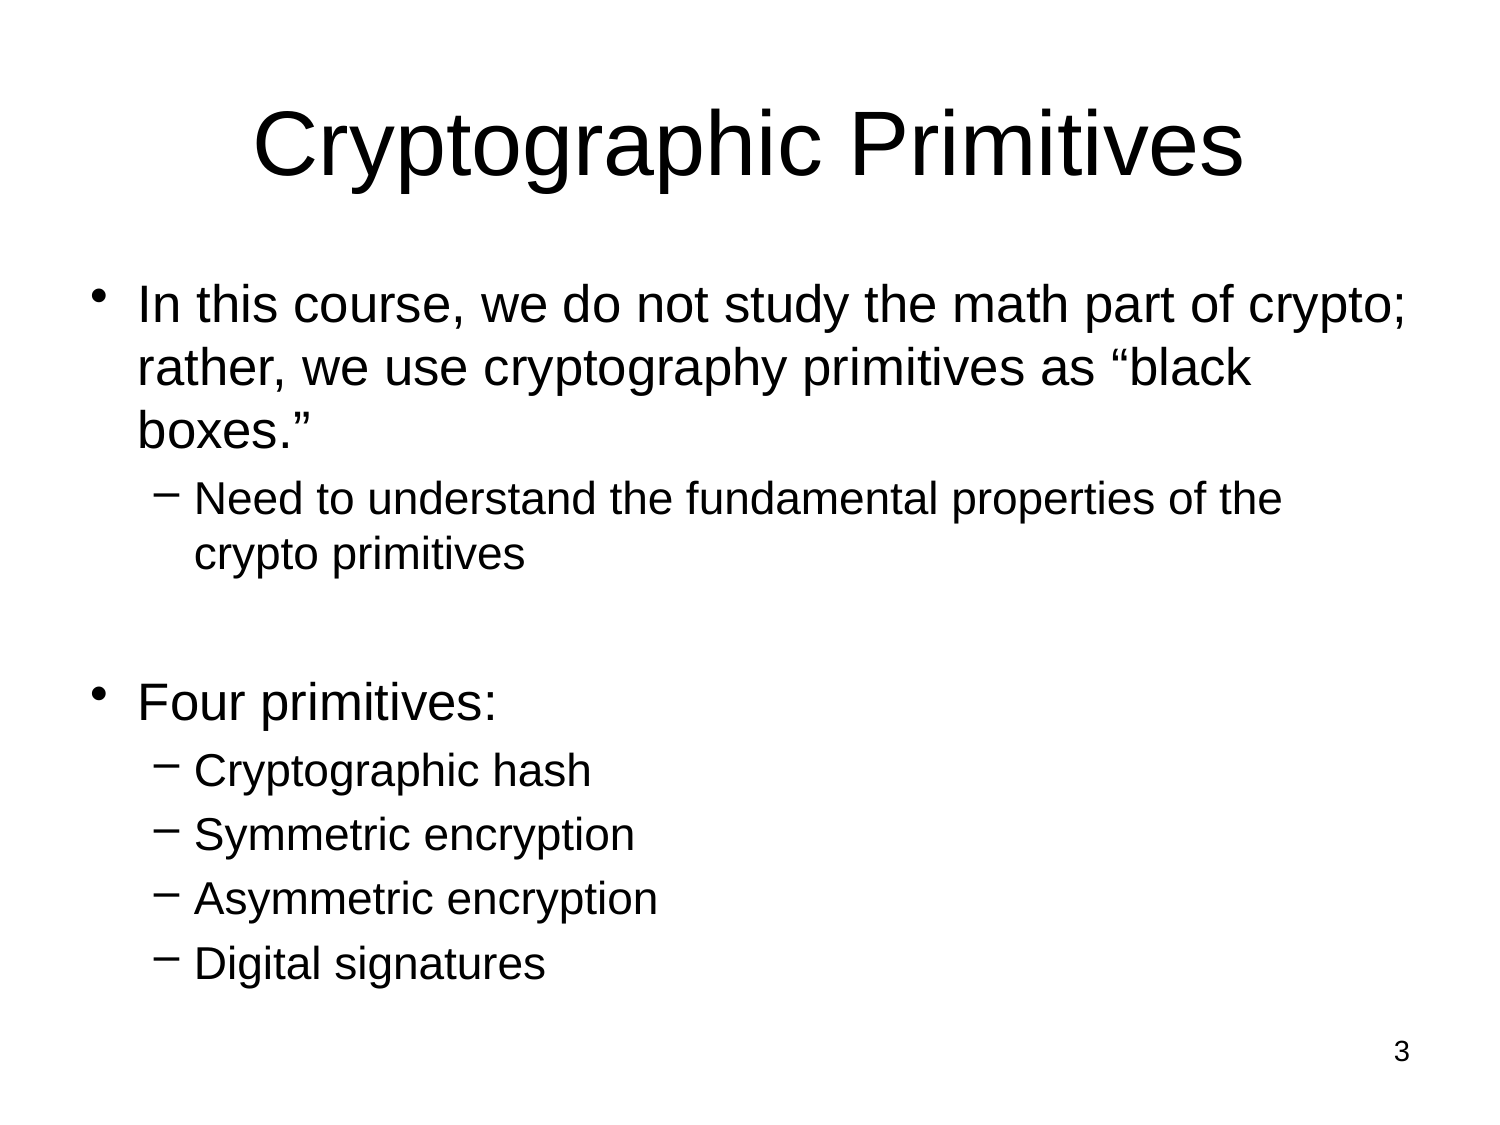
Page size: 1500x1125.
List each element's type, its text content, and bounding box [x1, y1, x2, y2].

list In this course, we do not study the math part of crypto; rather, we use cryptography primitives as “black boxes.” Need to understand the fundamental properties of the crypto primitives Four primitives: Cryptographic hash Symmetric encryption Asymmetric encryption Digital signatures [75, 262, 1425, 1005]
title Cryptographic Primitives [75, 45, 1425, 233]
slide_number 3 [1074, 1024, 1426, 1103]
